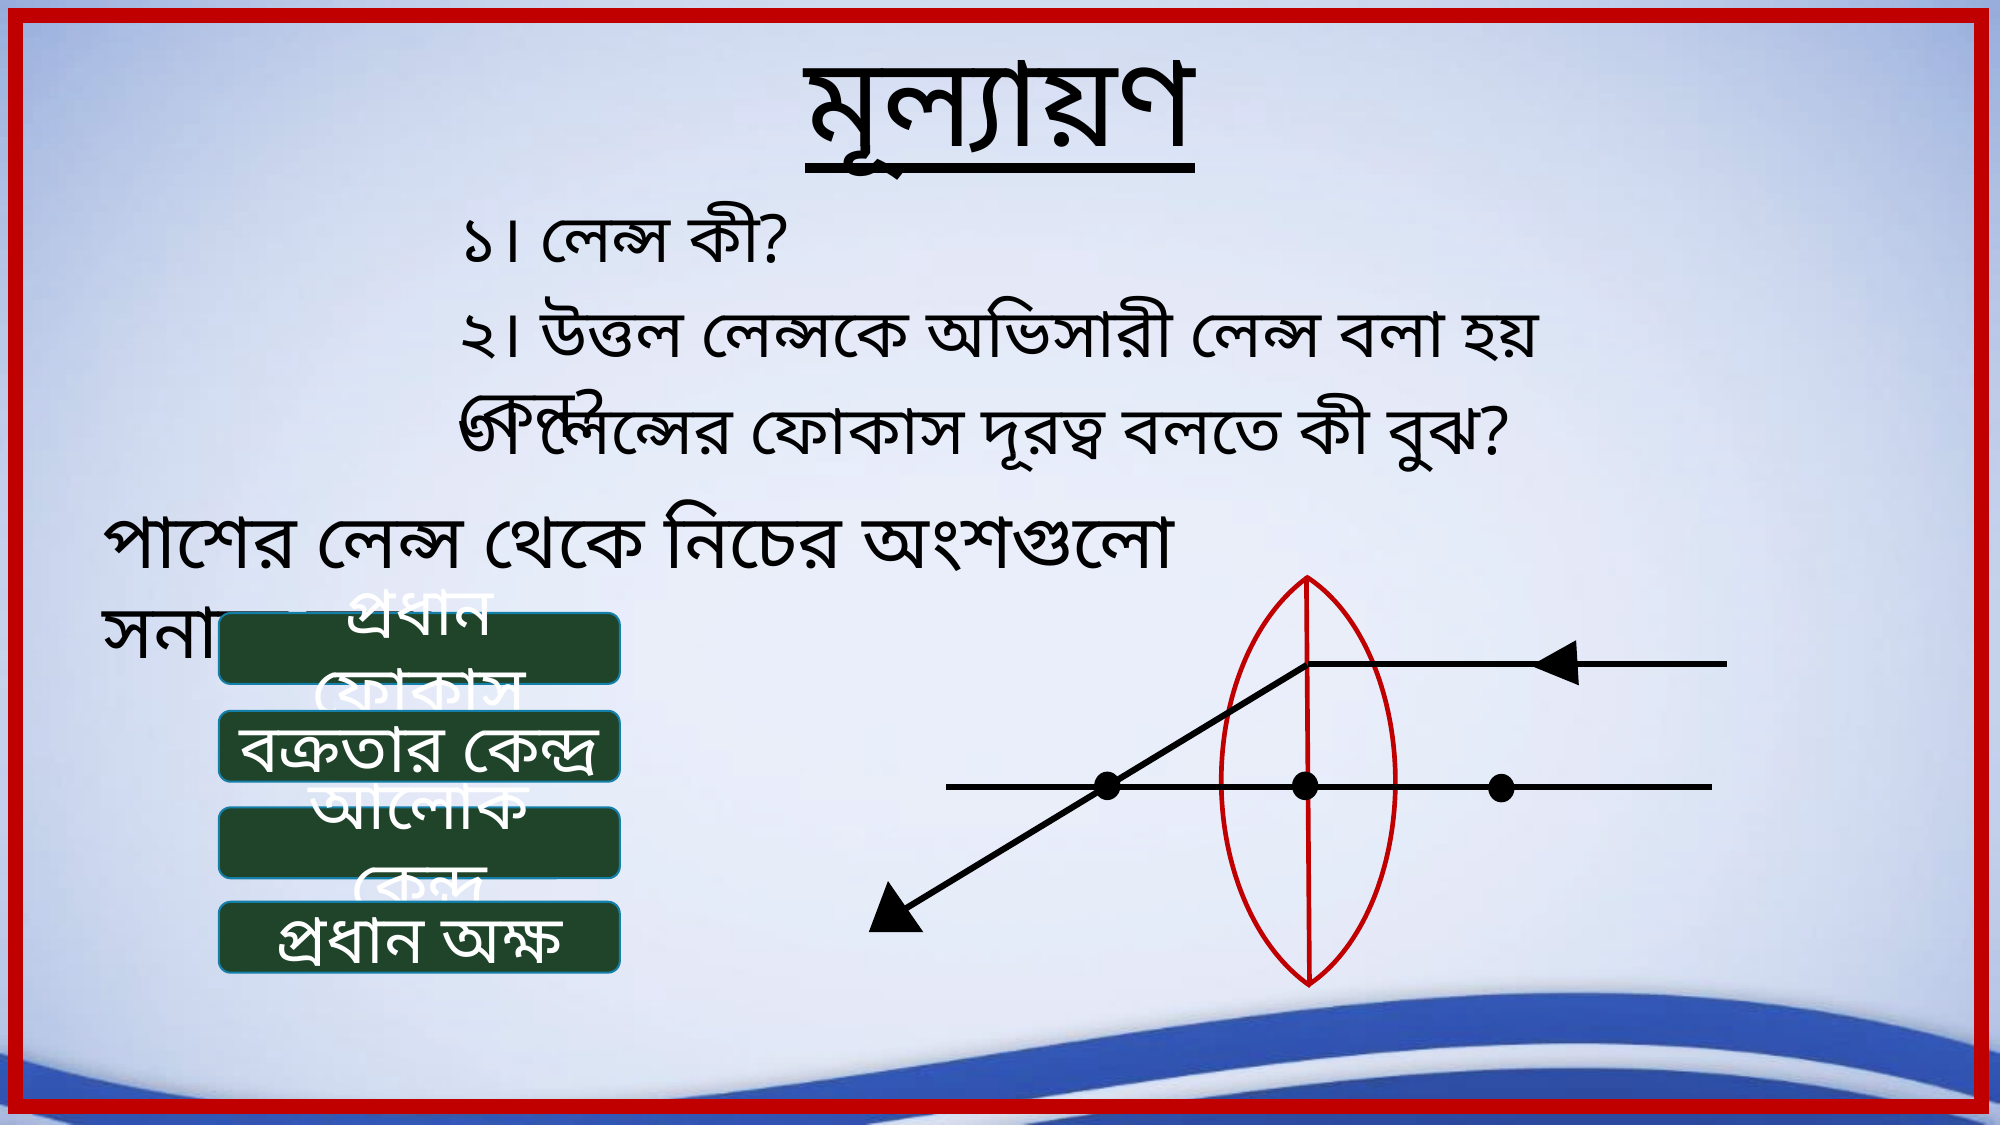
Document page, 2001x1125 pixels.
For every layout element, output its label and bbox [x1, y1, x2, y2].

text_box [0, 0, 2000, 1125]
text_box [1107, 788, 1530, 1008]
text_box [1107, 554, 1530, 787]
text_box [832, 768, 1344, 827]
text_box [1307, 643, 1727, 686]
